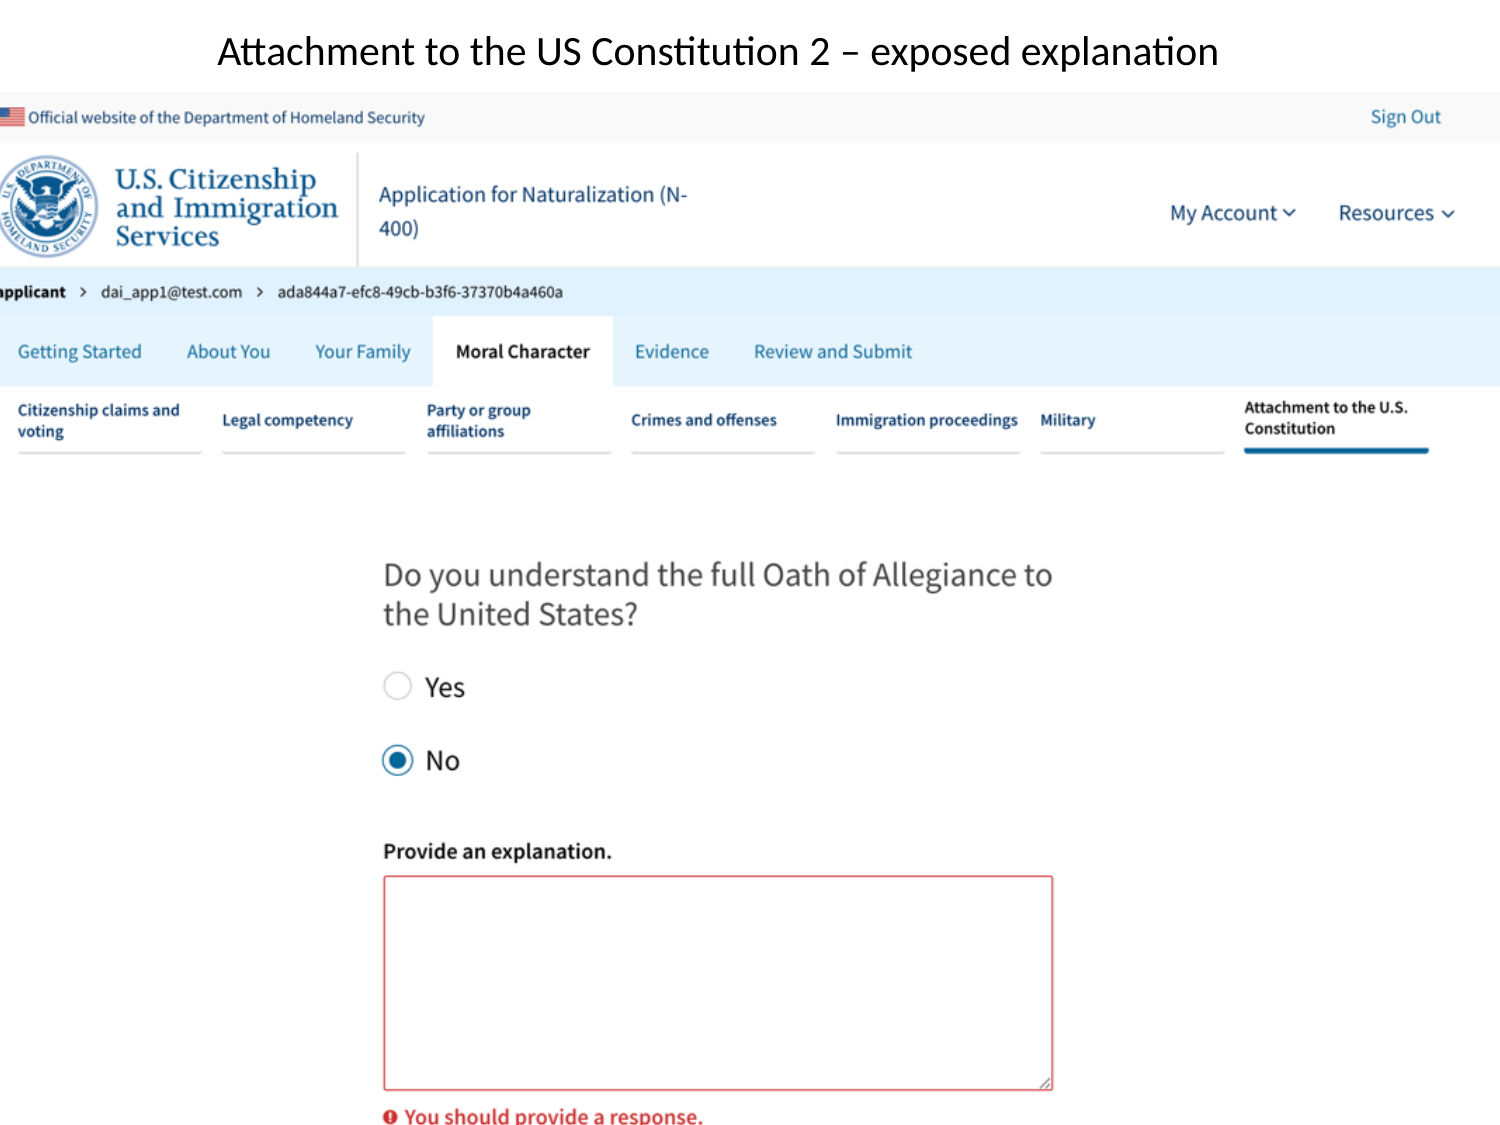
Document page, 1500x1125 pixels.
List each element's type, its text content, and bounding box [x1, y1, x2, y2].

title Attachment to the US Constitution 2 – exposed explanation [162, 4, 1275, 89]
picture [0, 92, 1500, 1125]
